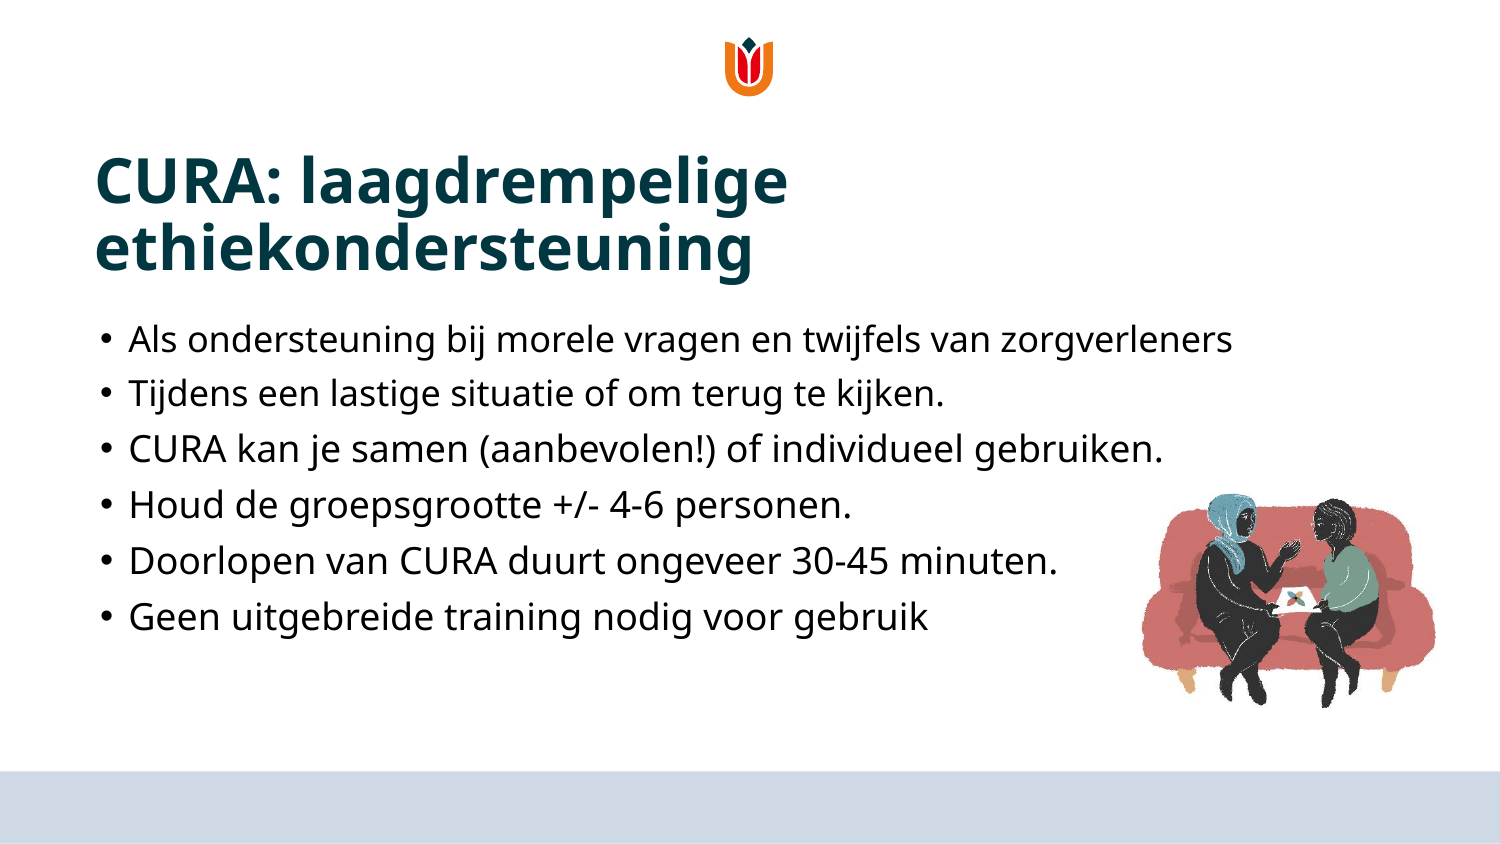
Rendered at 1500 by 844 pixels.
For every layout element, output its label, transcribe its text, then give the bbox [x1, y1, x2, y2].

title CURA: laagdrempelige ethiekondersteuning [82, 135, 1408, 299]
list Als ondersteuning bij morele vragen en twijfels van zorgverleners Tijdens een lastige situatie of om terug te kijken. CURA kan je samen (aanbevolen!) of individueel gebruiken. Houd de groepsgrootte +/- 4-6 personen. Doorlopen van CURA duurt ongeveer 30-45 minuten. Geen uitgebreide training nodig voor gebruik Bijv. de patiënt wil niet over zijn nadere dood praten met zijn vrouw. Hoe ga ik hier goed mee om? [85, 298, 1408, 760]
picture [1141, 493, 1436, 709]
